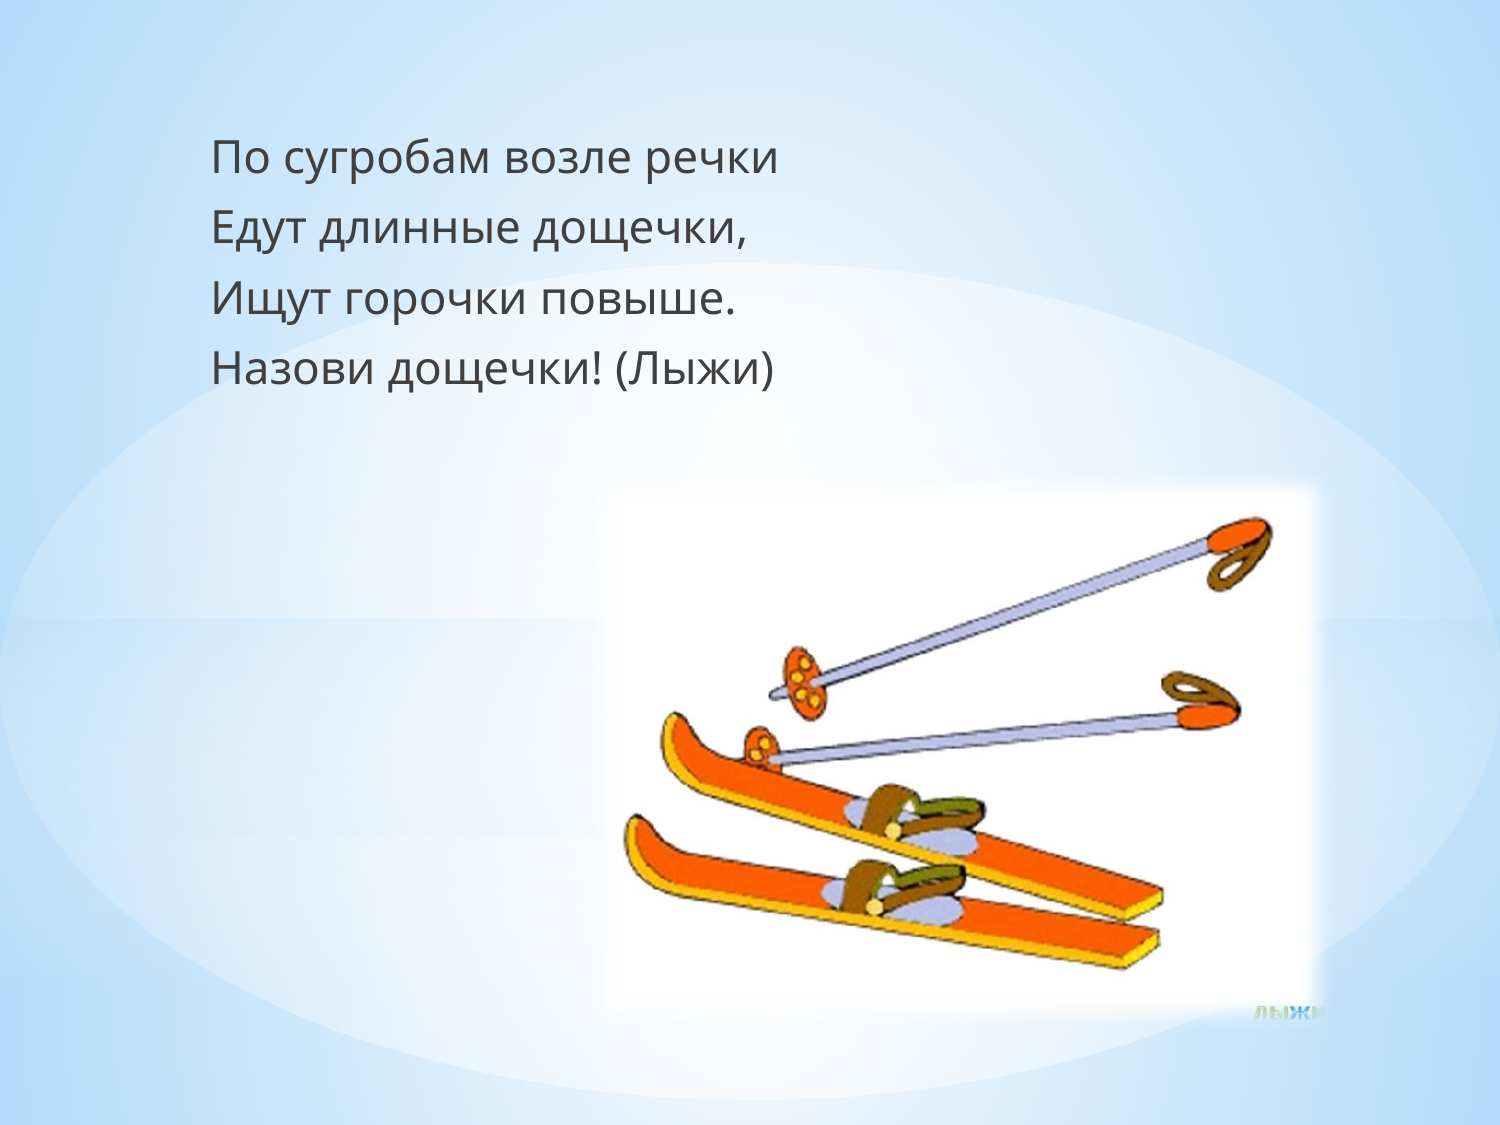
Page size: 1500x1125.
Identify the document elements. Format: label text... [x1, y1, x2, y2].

list По сугробам возле речки Едут длинные дощечки, Ищут горочки повыше. Назови дощечки! (Лыжи) [187, 120, 1238, 690]
picture [584, 467, 1335, 1031]
